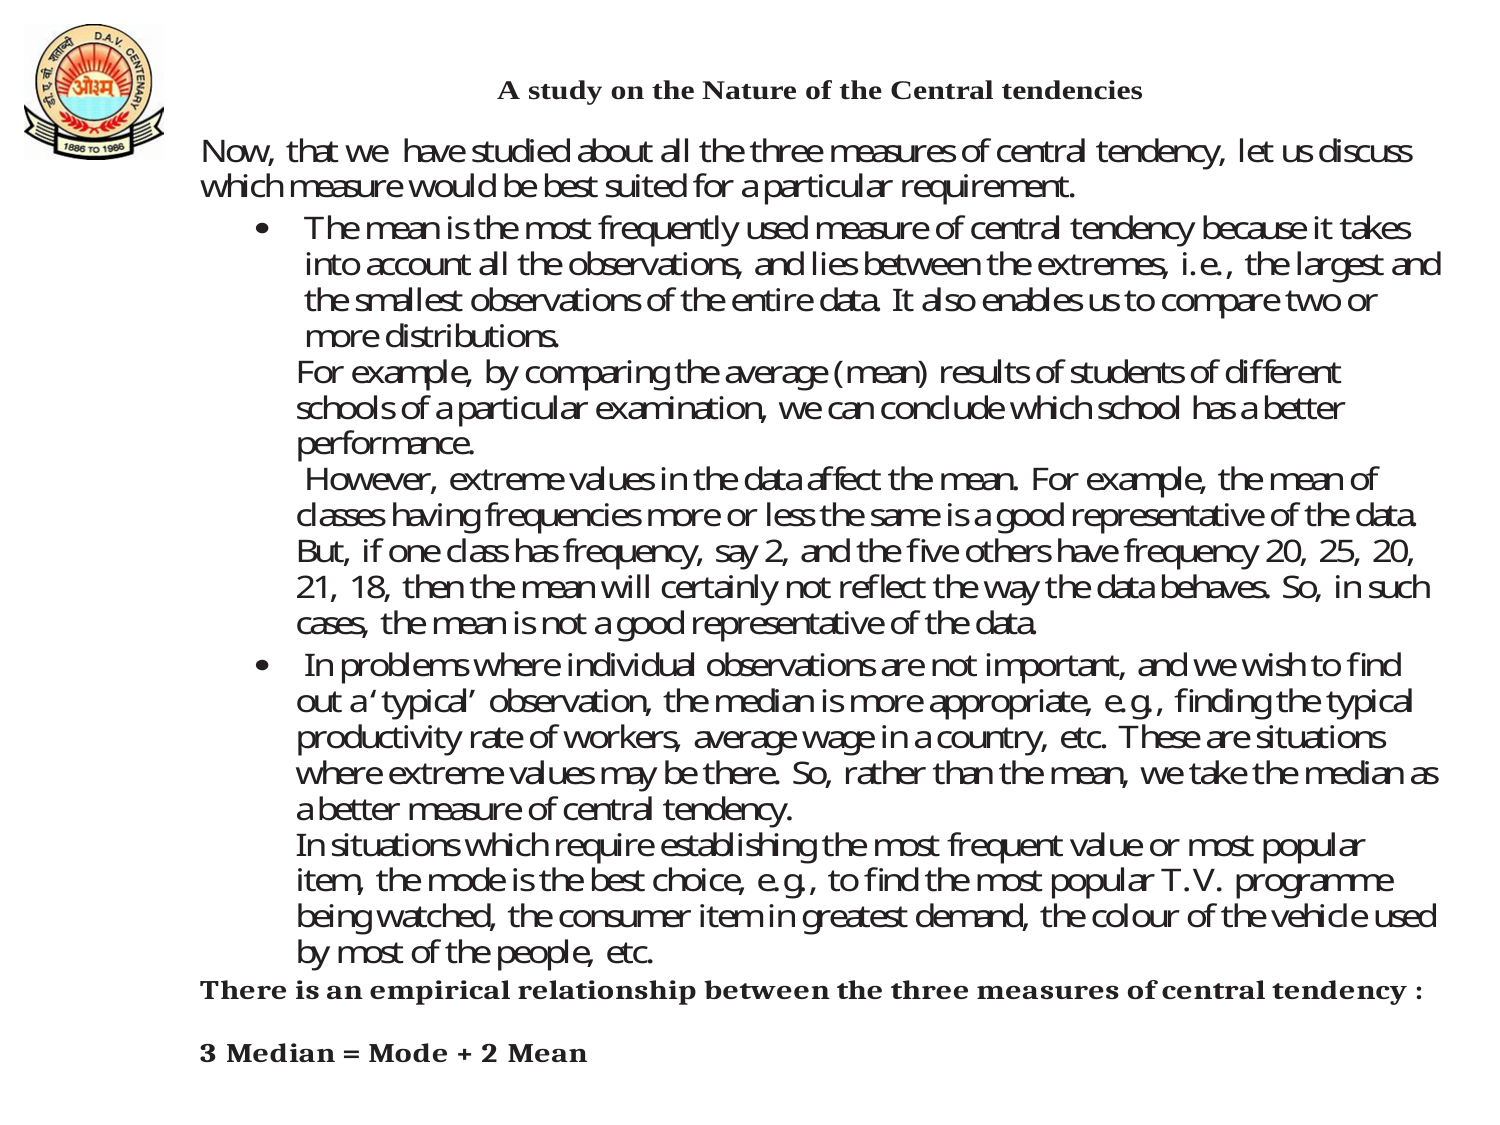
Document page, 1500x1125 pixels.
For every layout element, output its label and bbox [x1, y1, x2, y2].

list [199, 74, 1441, 1071]
picture [24, 24, 165, 161]
